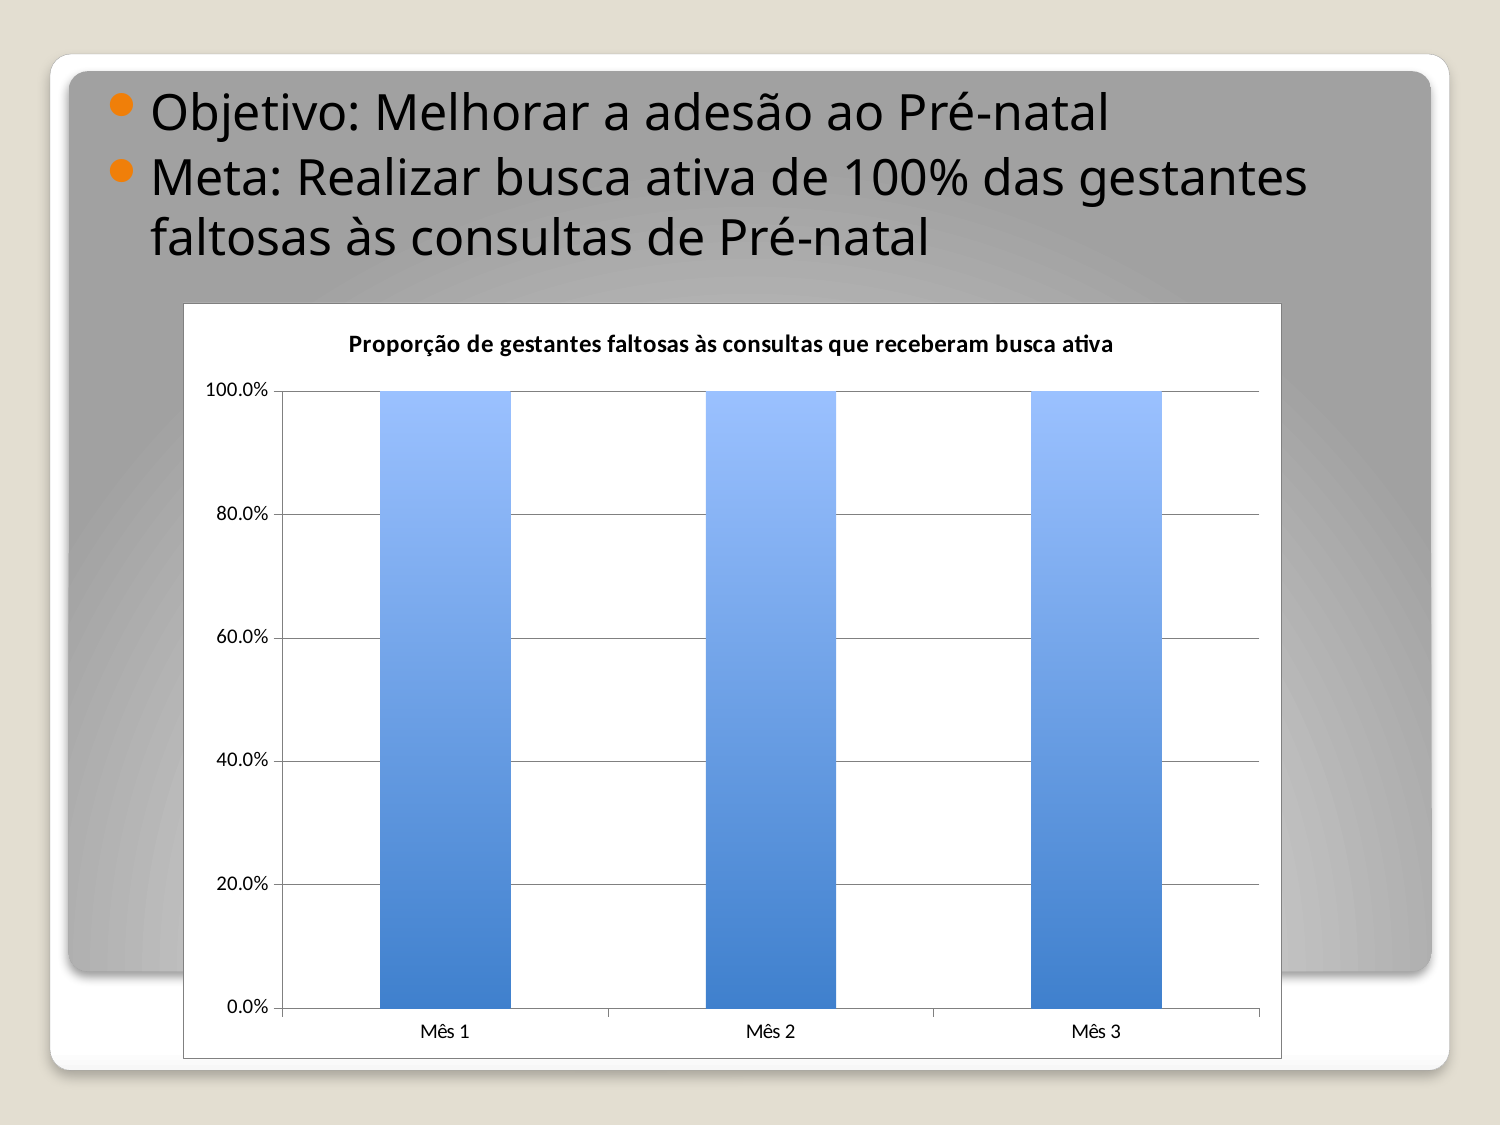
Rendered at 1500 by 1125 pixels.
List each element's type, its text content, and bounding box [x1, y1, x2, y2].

list Objetivo: Melhorar a adesão ao Pré-natal Meta: Realizar busca ativa de 100% das gestantes faltosas às consultas de Pré-natal [76, 0, 1420, 888]
chart [182, 302, 1282, 1059]
